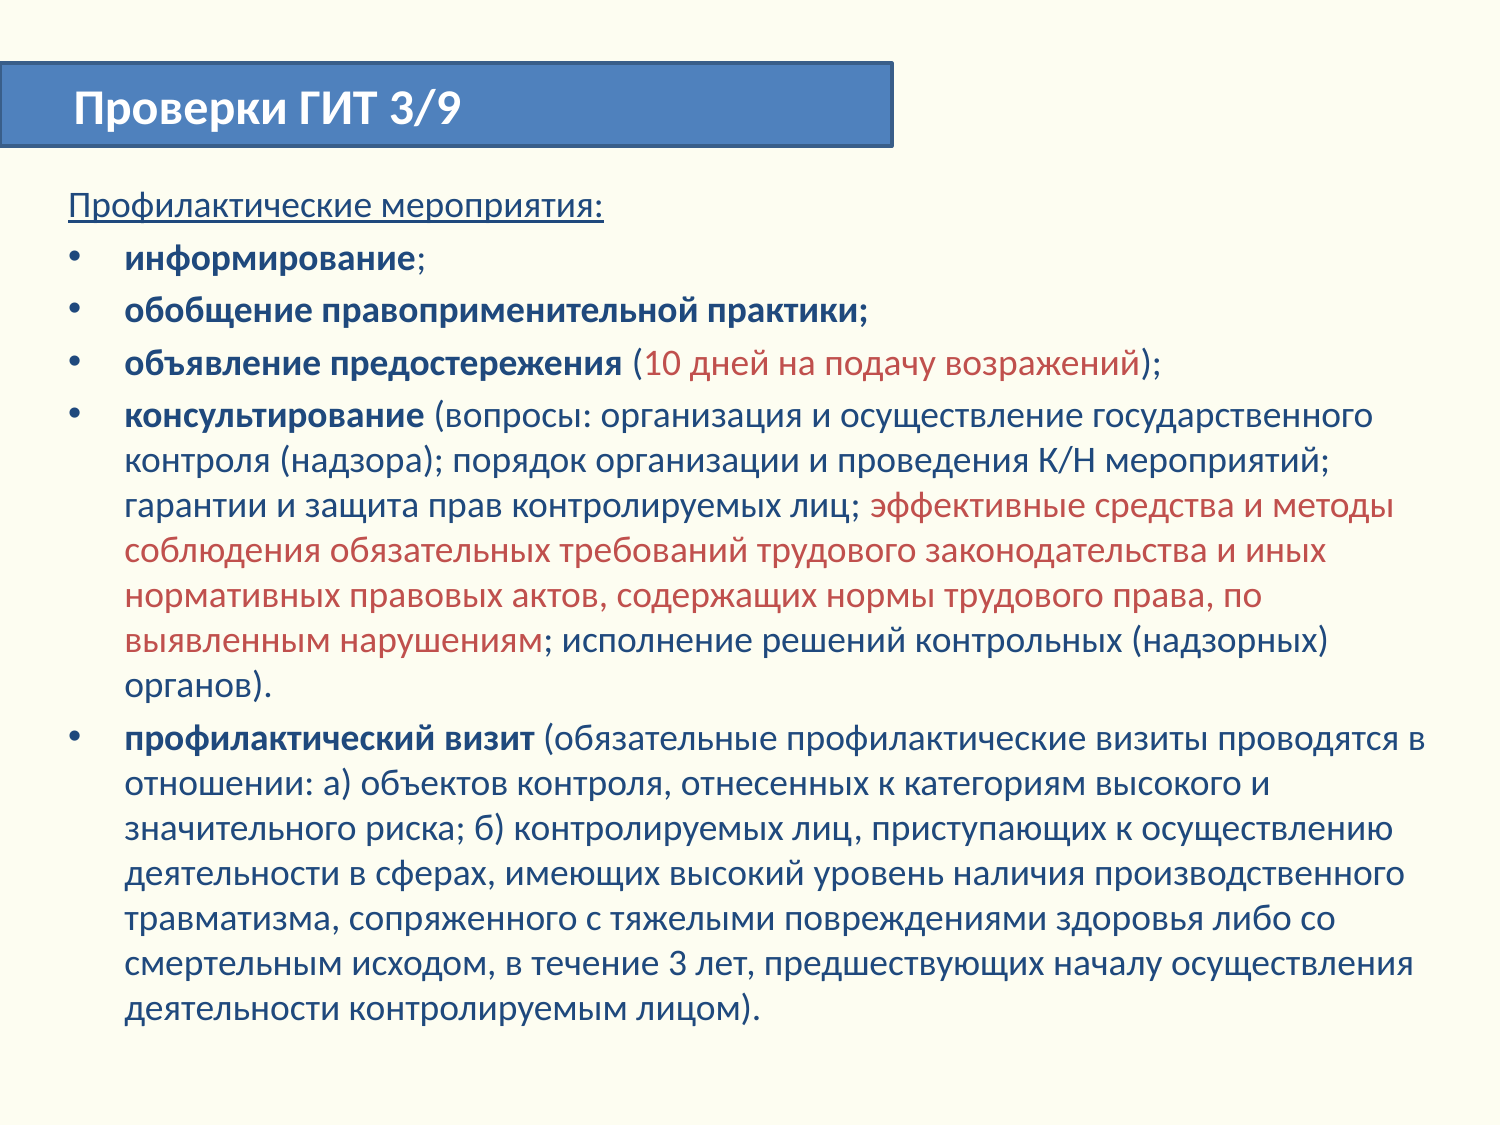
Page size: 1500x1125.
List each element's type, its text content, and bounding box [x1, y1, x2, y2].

list Профилактические мероприятия: информирование; обобщение правоприменительной практики; объявление предостережения (10 дней на подачу возражений); консультирование (вопросы: организация и осуществление государственного контроля (надзора); порядок организации и проведения К/Н мероприятий; гарантии и защита прав контролируемых лиц; эффективные средства и методы соблюдения обязательных требований трудового законодательства и иных нормативных правовых актов, содержащих нормы трудового права, по выявленным нарушениям; исполнение решений контрольных (надзорных) органов). профилактический визит (обязательные профилактические визиты проводятся в отношении: а) объектов контроля, отнесенных к категориям высокого и значительного риска; б) контролируемых лиц, приступающих к осуществлению деятельности в сферах, имеющих высокий уровень наличия производственного травматизма, сопряженного с тяжелыми повреждениями здоровья либо со смертельным исходом, в течение 3 лет, предшествующих началу осуществления деятельности контролируемым лицом). [53, 172, 1459, 1071]
text_box Проверки ГИТ 3/9 [0, 63, 892, 146]
